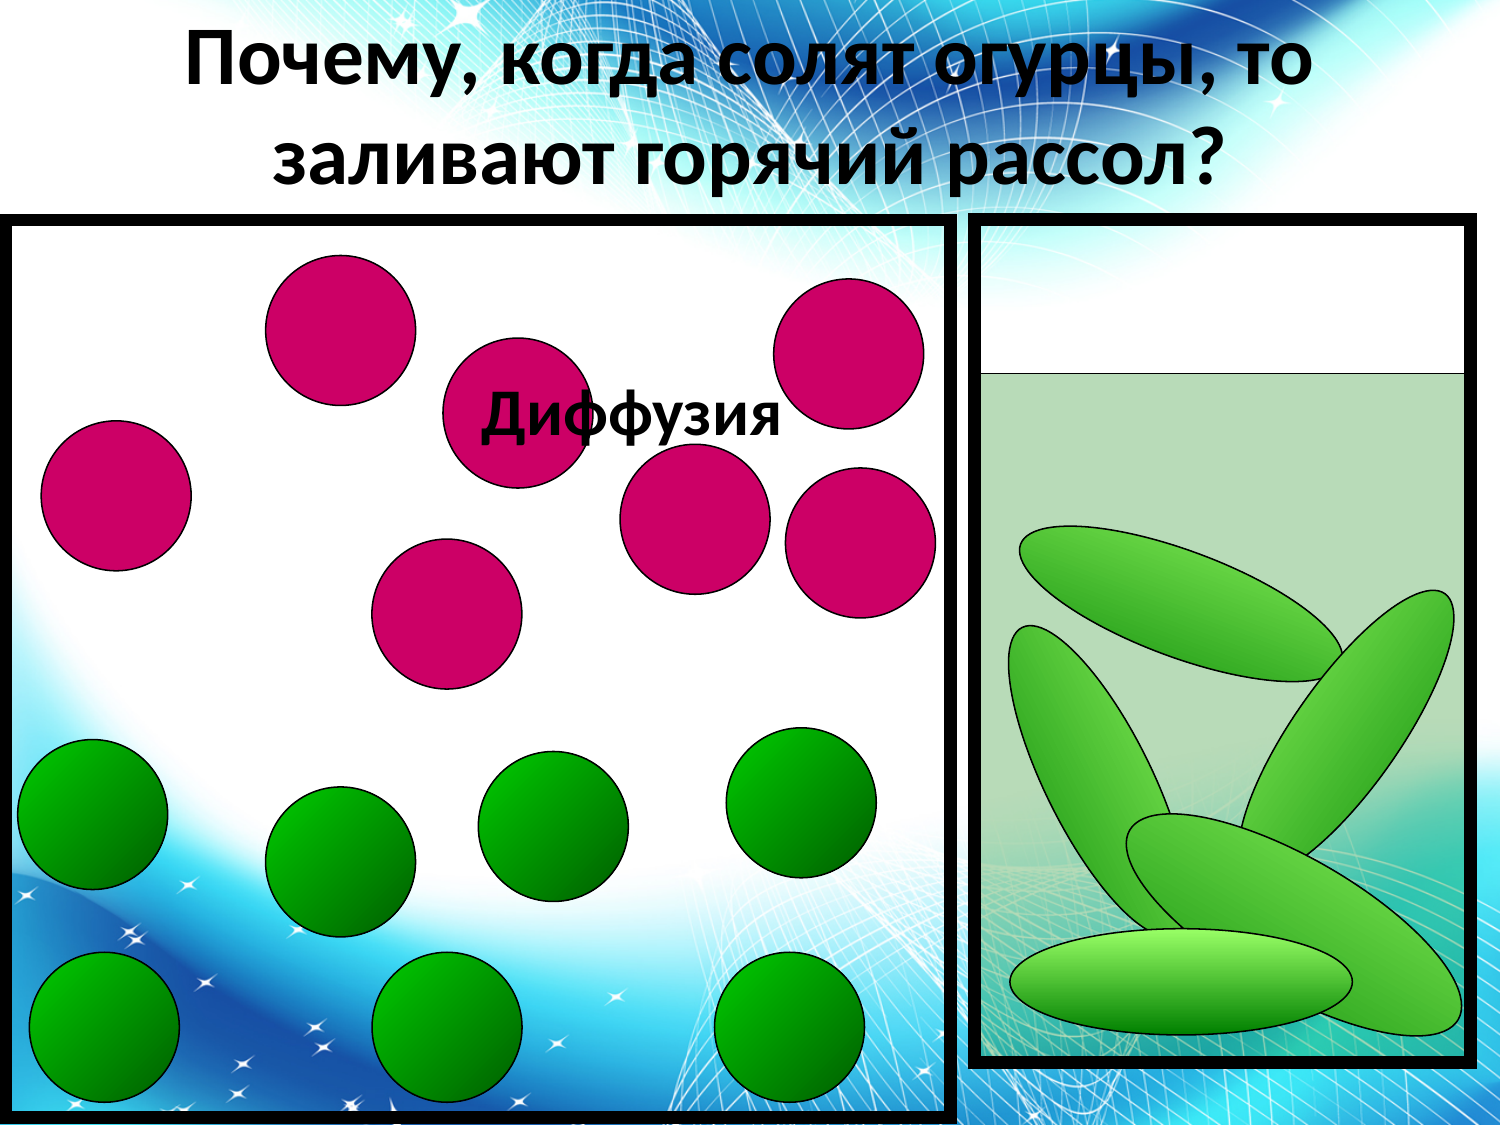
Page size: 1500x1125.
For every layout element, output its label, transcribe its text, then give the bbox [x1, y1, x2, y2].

text_box [372, 952, 523, 1103]
text_box [5, 219, 951, 1118]
text_box [371, 539, 522, 690]
text_box [41, 420, 192, 571]
text_box [442, 338, 579, 489]
text_box [1008, 625, 1181, 929]
text_box [478, 751, 629, 902]
text_box [785, 467, 936, 618]
text_box [773, 278, 924, 361]
text_box [1126, 813, 1462, 1036]
text_box [974, 1063, 1471, 1067]
text_box [265, 255, 416, 406]
picture [0, 0, 1500, 1125]
text_box [1009, 928, 1353, 1035]
text_box [714, 952, 865, 1103]
text_box Диффузия [466, 361, 928, 457]
text_box [29, 952, 180, 1103]
text_box [1019, 526, 1342, 682]
text_box [265, 786, 416, 937]
text_box [17, 739, 168, 890]
text_box [1241, 590, 1454, 855]
text_box [726, 727, 877, 878]
title Почему, когда солят огурцы, то заливают горячий рассол? [5, 7, 1495, 195]
text_box [974, 219, 1471, 1063]
text_box [620, 457, 771, 595]
